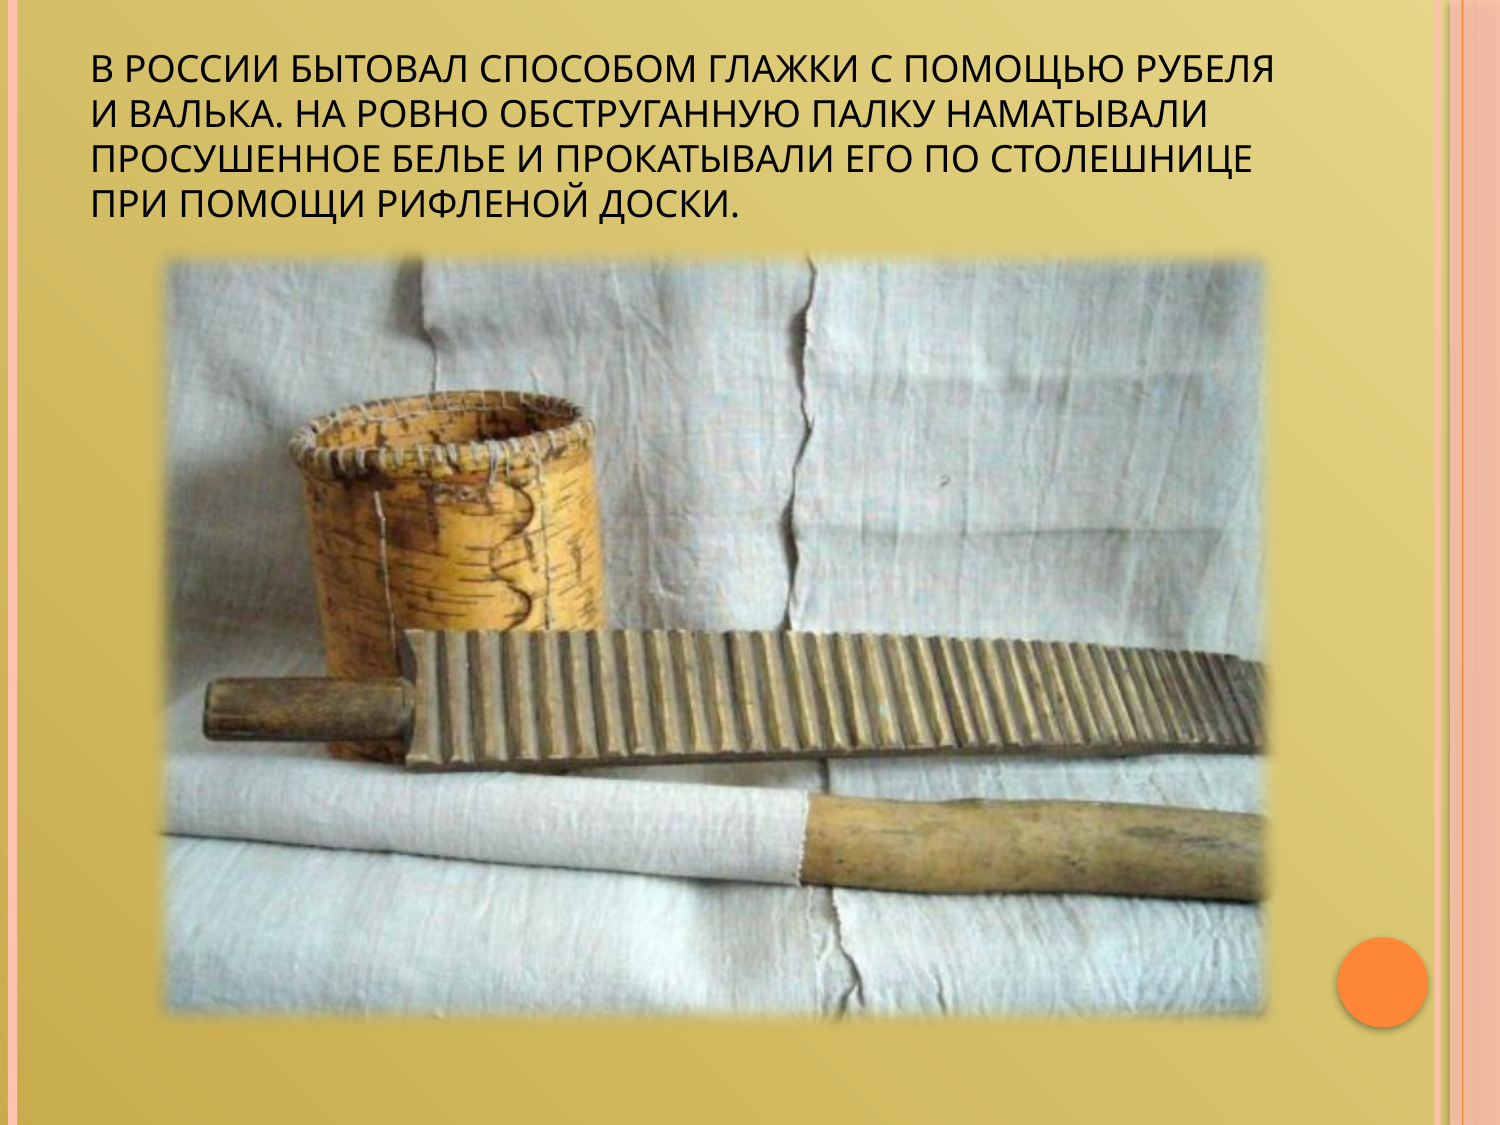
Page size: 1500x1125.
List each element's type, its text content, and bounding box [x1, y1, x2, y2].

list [146, 242, 1282, 1032]
title В России бытовал способом глажки с помощью рубеля и валька. На ровно обструганную палку наматывали просушенное белье и прокатывали его по столешнице при помощи рифленой доски. [75, 45, 1300, 233]
